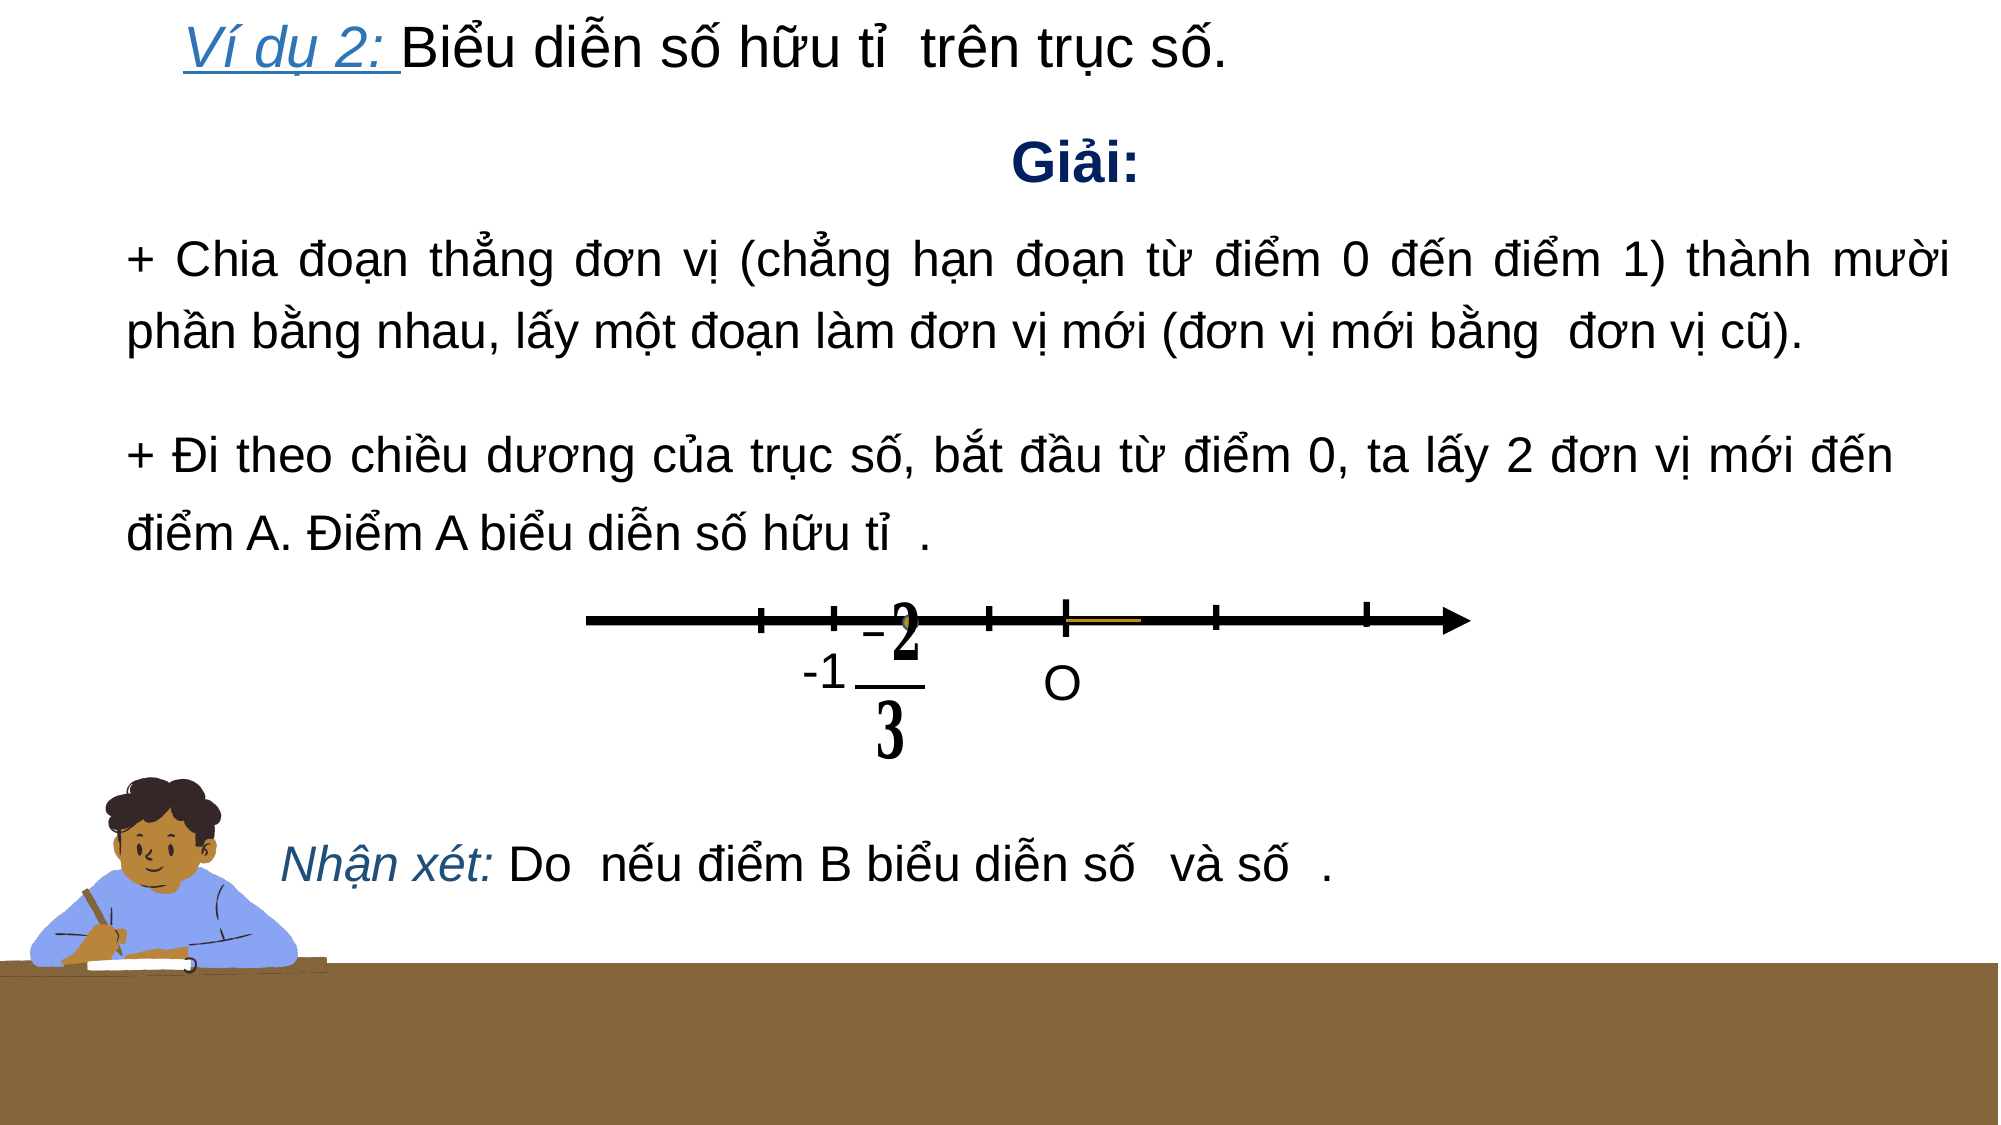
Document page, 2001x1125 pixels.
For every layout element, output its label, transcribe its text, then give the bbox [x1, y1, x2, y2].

picture [0, 777, 327, 977]
text_box [901, 614, 909, 631]
text_box O [1028, 643, 1104, 718]
text_box [0, 963, 1998, 1125]
text_box [1367, 614, 1472, 627]
text_box -1 [787, 630, 863, 706]
text_box Giải: [951, 117, 1202, 202]
